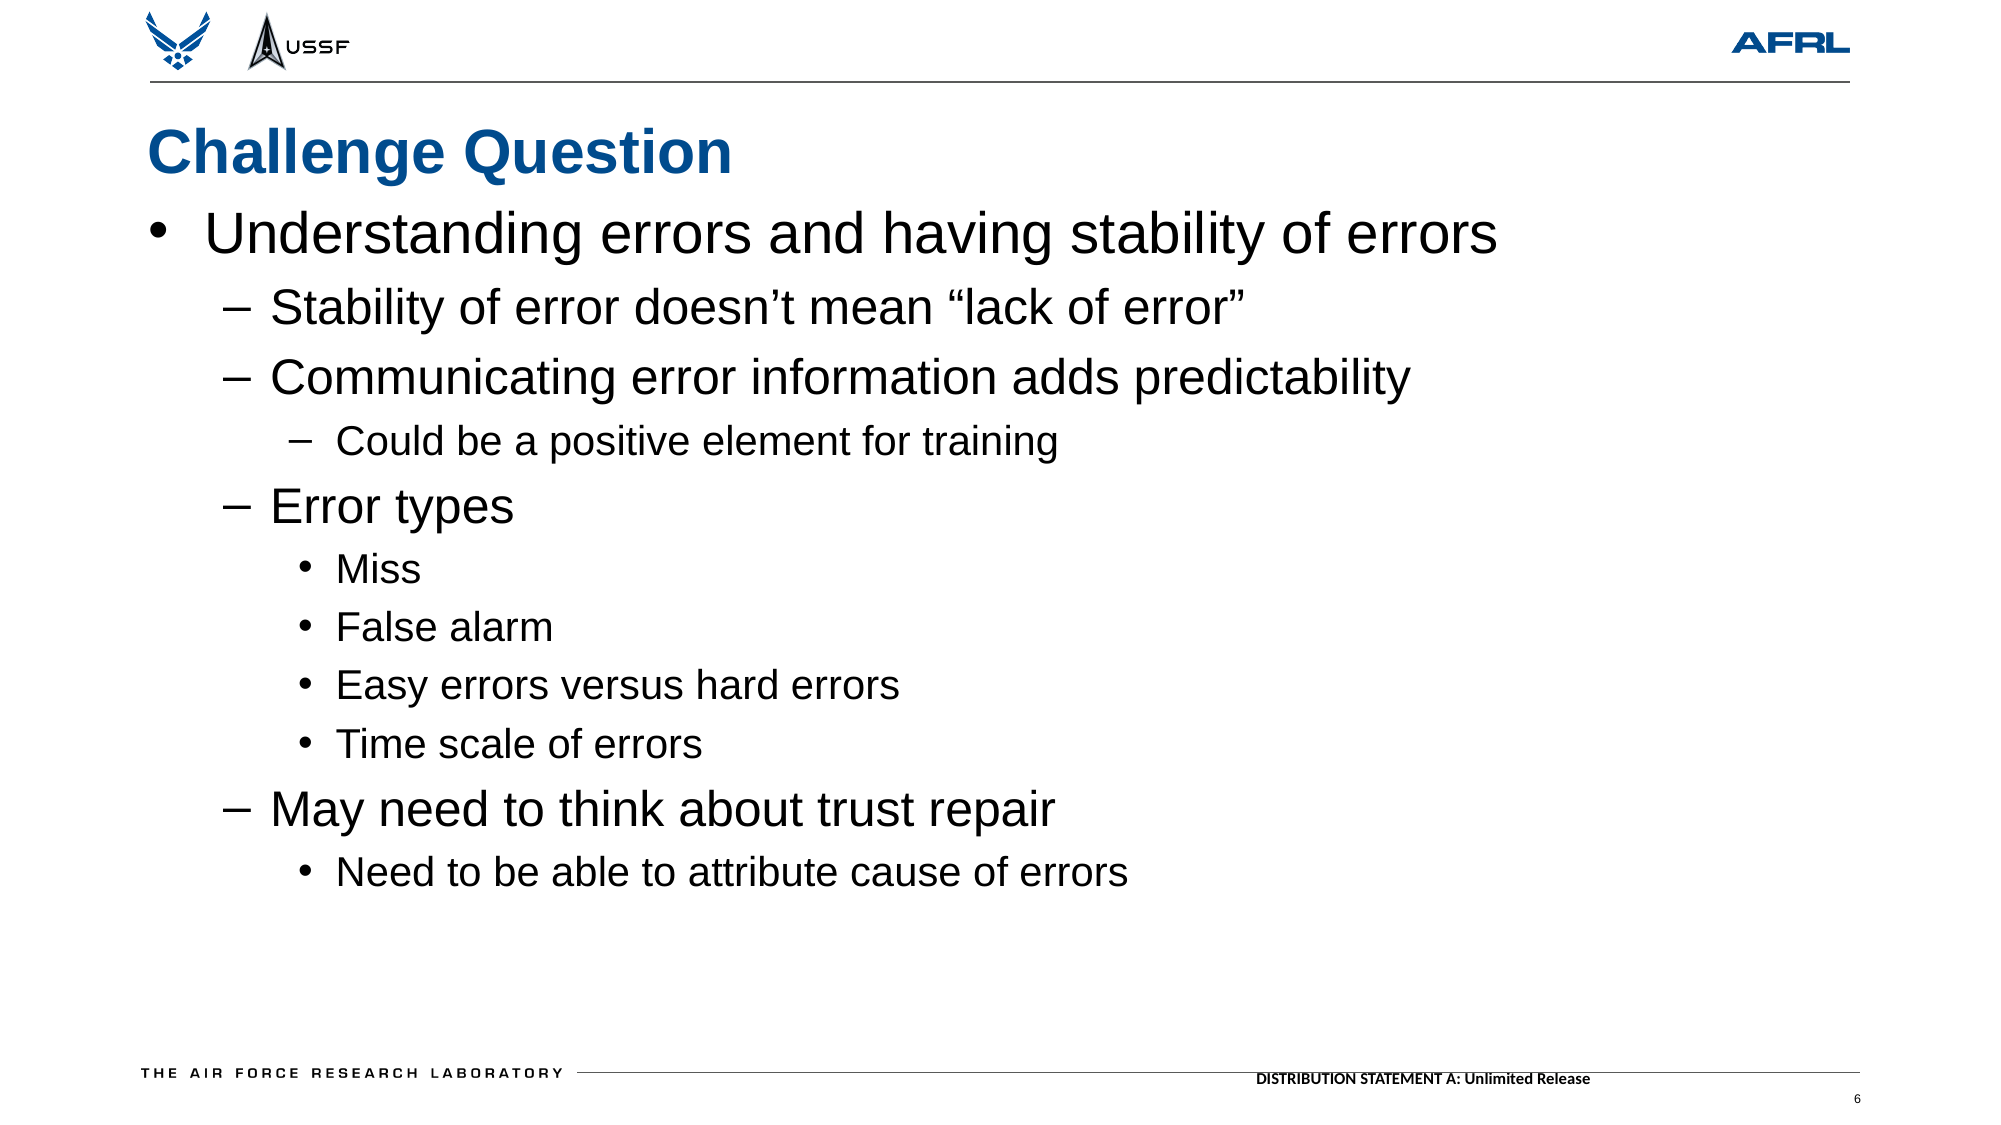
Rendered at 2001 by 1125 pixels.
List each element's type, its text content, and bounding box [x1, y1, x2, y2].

picture [247, 11, 350, 71]
text_box Challenge Question [132, 111, 1427, 217]
picture [1731, 32, 1850, 53]
text_box Understanding errors and having stability of errors Stability of error doesn’t mean “lack of error” Communicating error information adds predictability Could be a positive element for training Error types Miss False alarm Easy errors versus hard errors Time scale of errors May need to think about trust repair Need to be able to attribute cause of errors [133, 187, 1911, 1077]
picture [144, 11, 212, 73]
